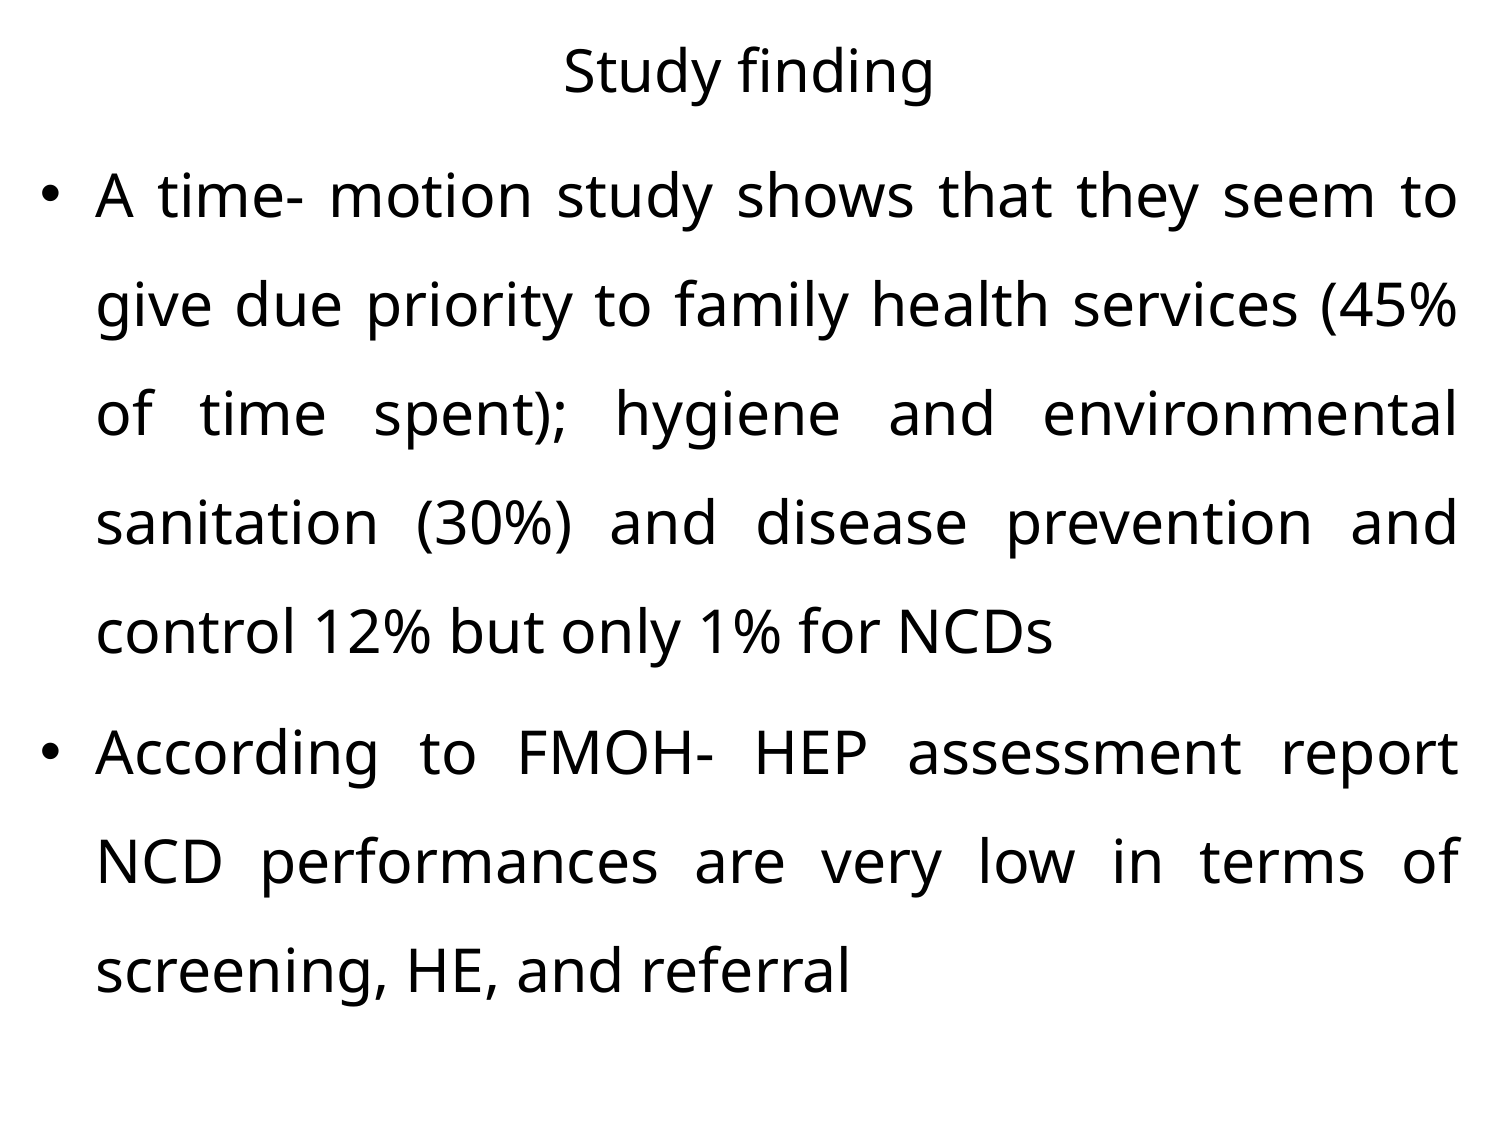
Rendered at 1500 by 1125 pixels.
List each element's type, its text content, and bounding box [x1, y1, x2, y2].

list A time- motion study shows that they seem to give due priority to family health services (45% of time spent); hygiene and environmental sanitation (30%) and disease prevention and control 12% but only 1% for NCDs According to FMOH- HEP assessment report NCD performances are very low in terms of screening, HE, and referral [24, 112, 1475, 1100]
title Study finding [75, 24, 1425, 112]
